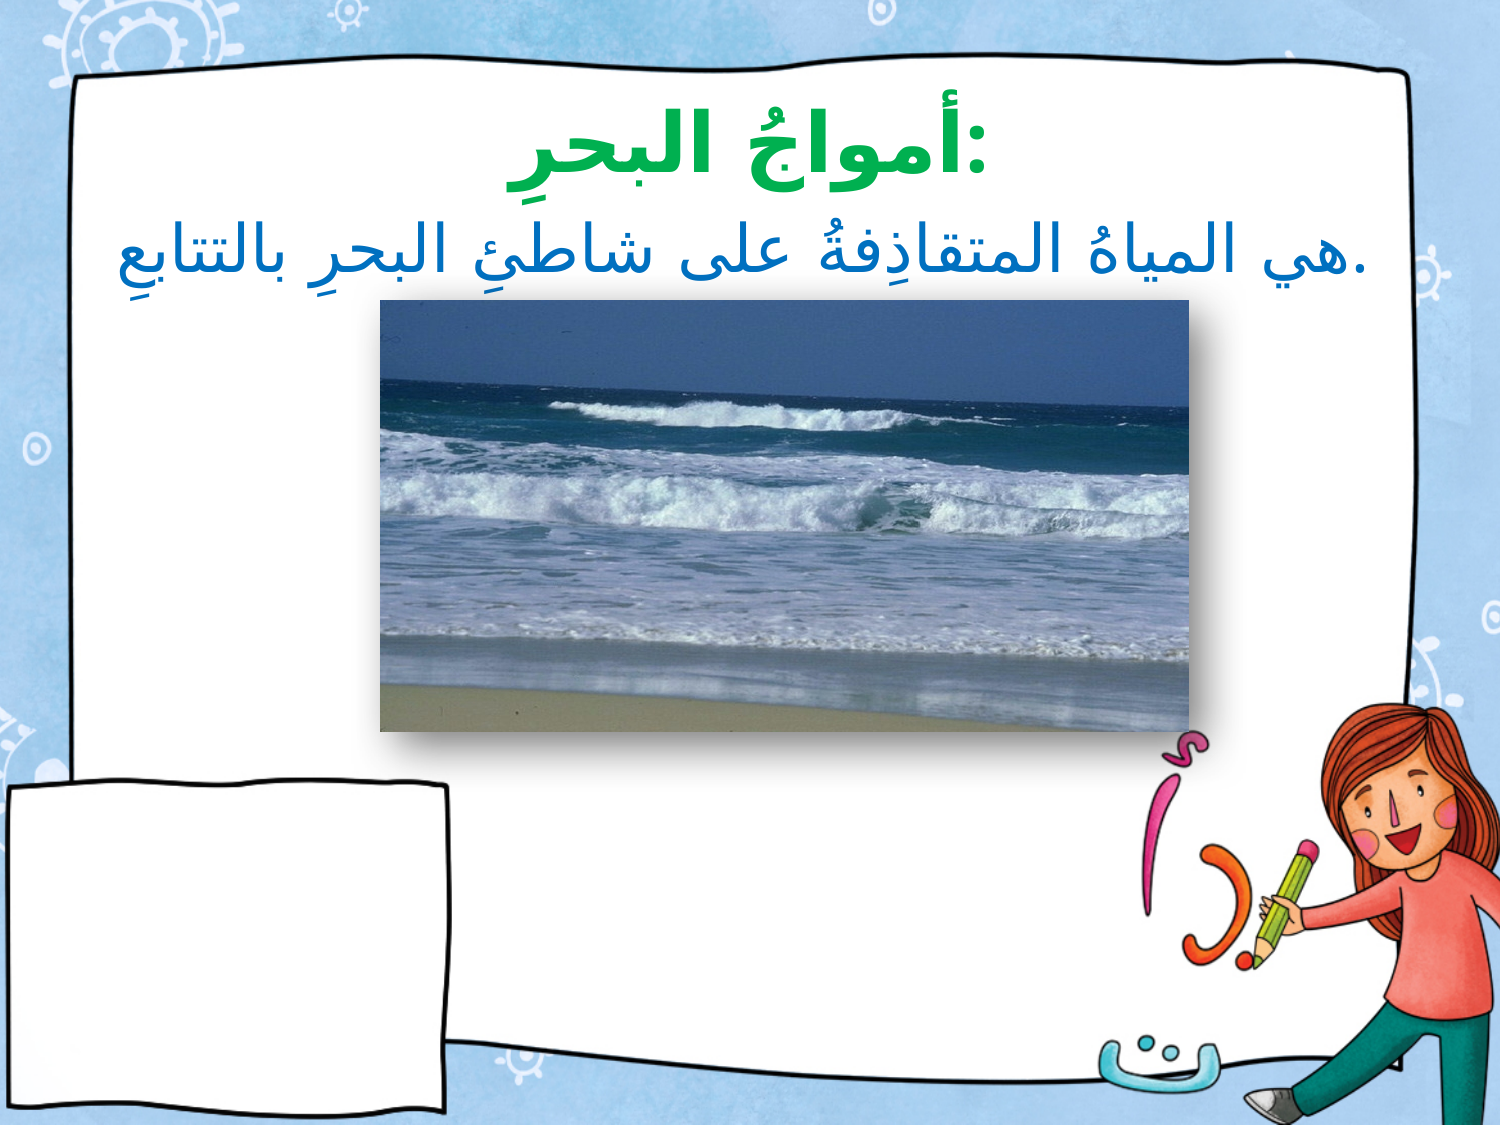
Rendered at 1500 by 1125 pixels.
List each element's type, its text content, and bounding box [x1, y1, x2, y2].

title أمواجُ البحرِ: [75, 45, 1425, 233]
list هي المياهُ المتقاذِفةُ على شاطئِ البحرِ بالتتابعِ. [75, 198, 1385, 1005]
picture [0, 0, 1500, 1125]
